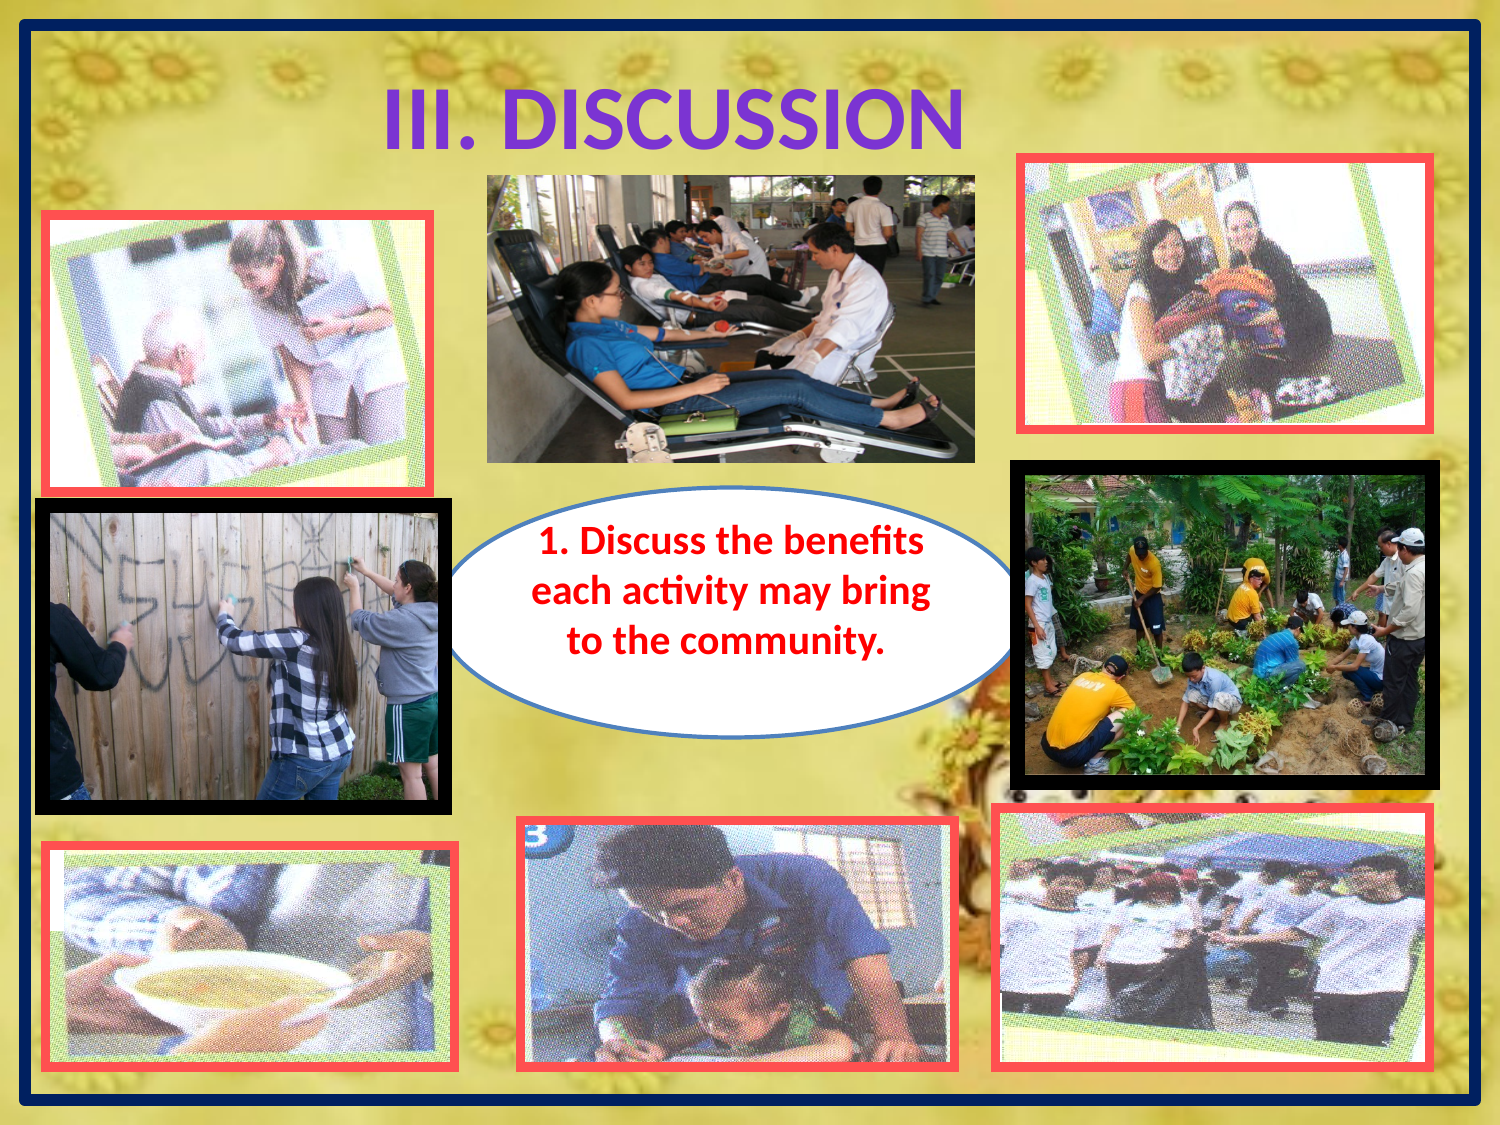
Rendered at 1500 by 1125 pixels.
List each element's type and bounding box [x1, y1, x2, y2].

picture [0, 0, 1500, 1125]
text_box [23, 23, 1477, 1102]
